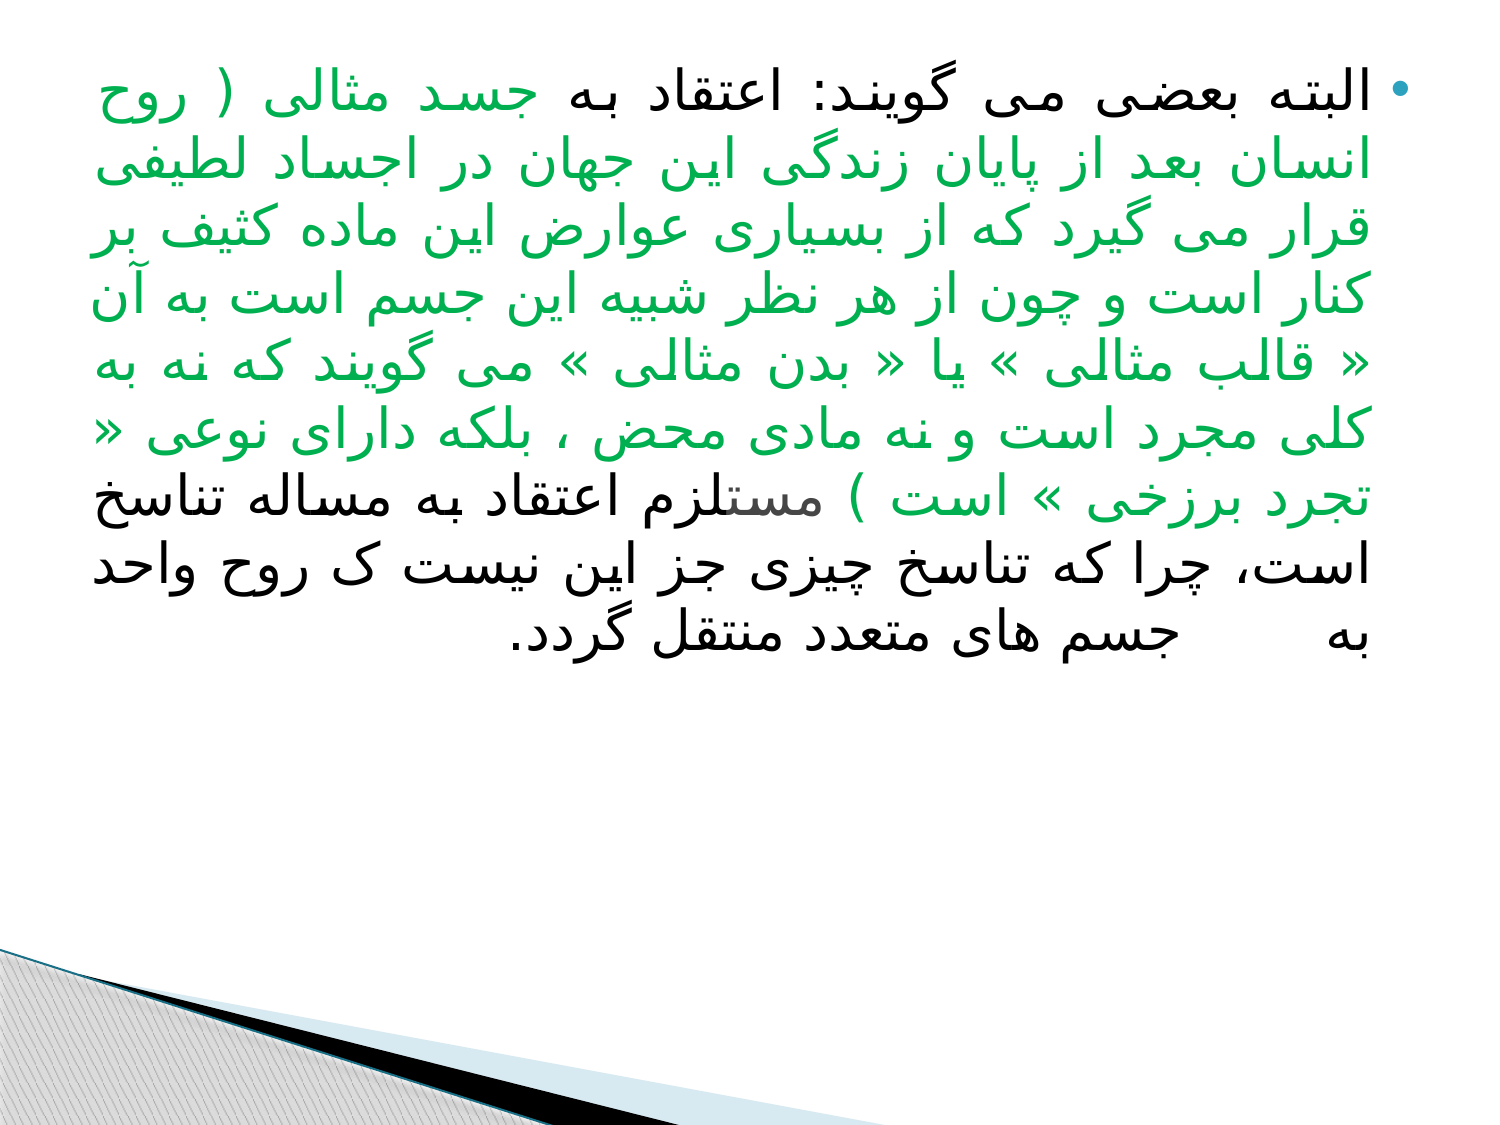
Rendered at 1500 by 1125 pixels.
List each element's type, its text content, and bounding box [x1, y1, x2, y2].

list البته بعضی می گویند: اعتقاد به جسد مثالی ( روح انسان بعد از پایان زندگی این جهان در اجساد لطیفی قرار می گیرد که از بسیاری عوارض این ماده کثیف بر کنار است و چون از هر نظر شبیه این جسم است به آن « قالب مثالی » یا « بدن مثالی » می گویند که نه به کلی مجرد است و نه مادی محض ، بلکه دارای نوعی « تجرد برزخی » است ) مستلزم اعتقاد به مساله تناسخ است، چرا که تناسخ چیزی جز این نیست ک روح واحد به جسم های متعدد منتقل گردد. [75, 46, 1425, 1005]
